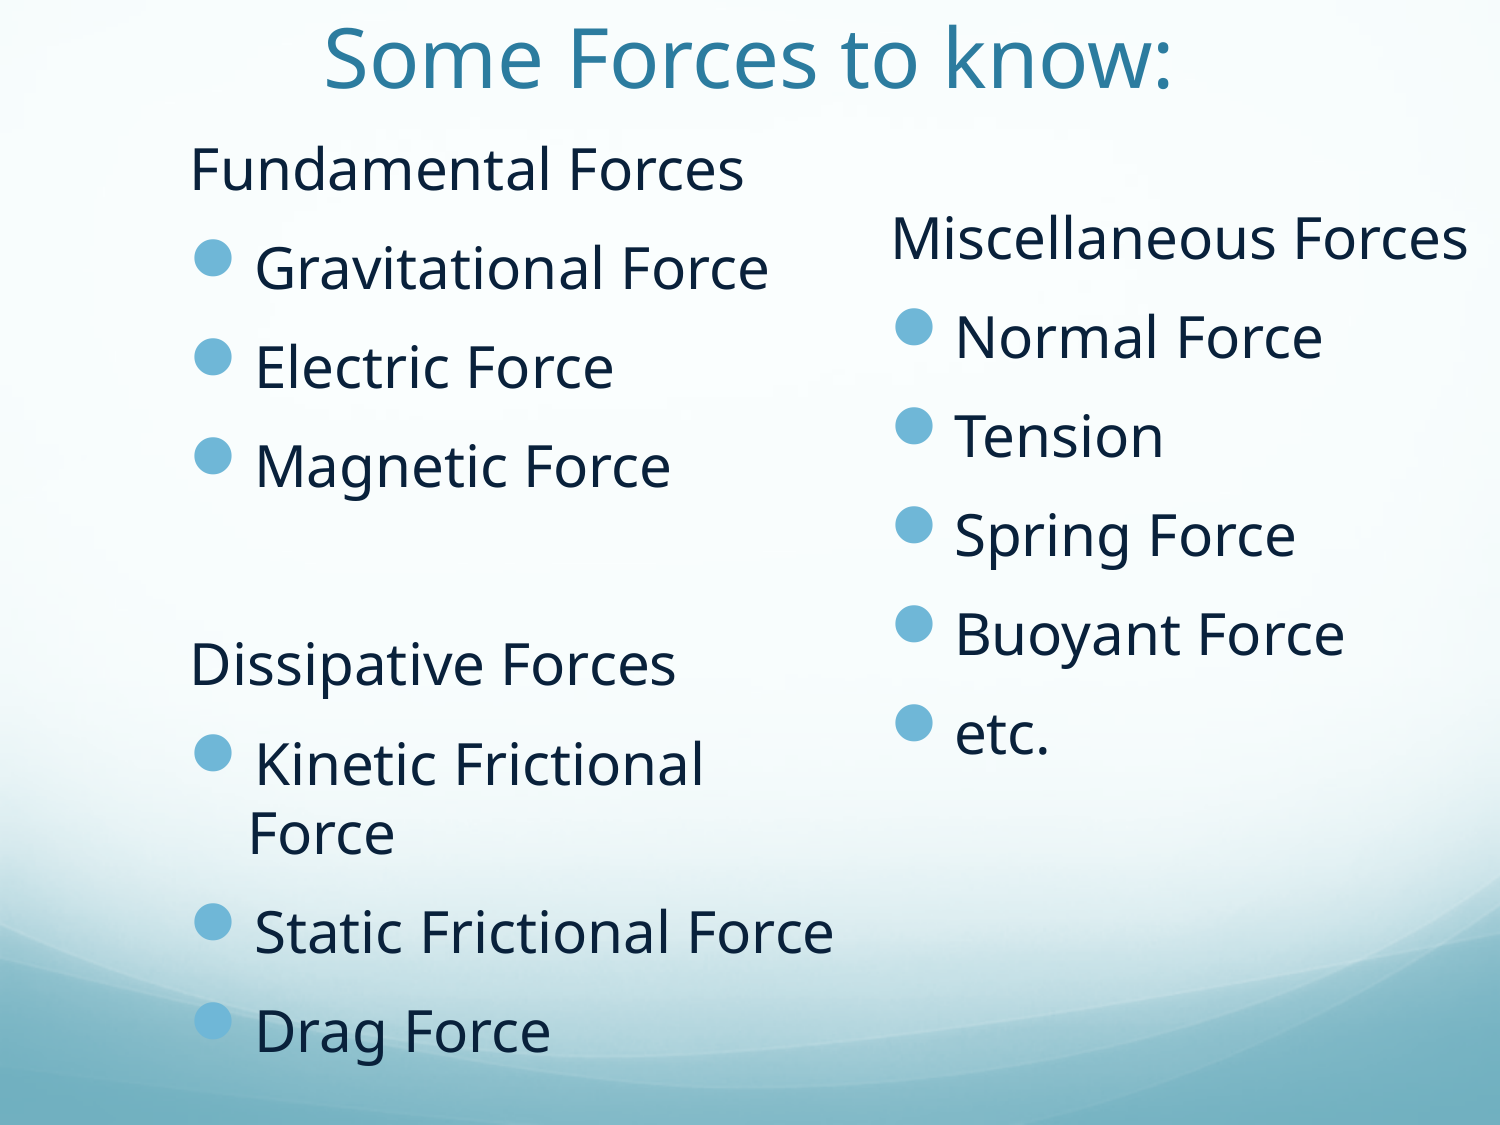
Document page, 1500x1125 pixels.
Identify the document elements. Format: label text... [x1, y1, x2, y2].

text_box Miscellaneous Forces Normal Force Tension Spring Force Buoyant Force etc. [875, 193, 1500, 1125]
list Fundamental Forces Gravitational Force Electric Force Magnetic Force Dissipative Forces Kinetic Frictional Force Static Frictional Force Drag Force [174, 125, 875, 1113]
text_box Some Forces to know: [90, 17, 1410, 113]
